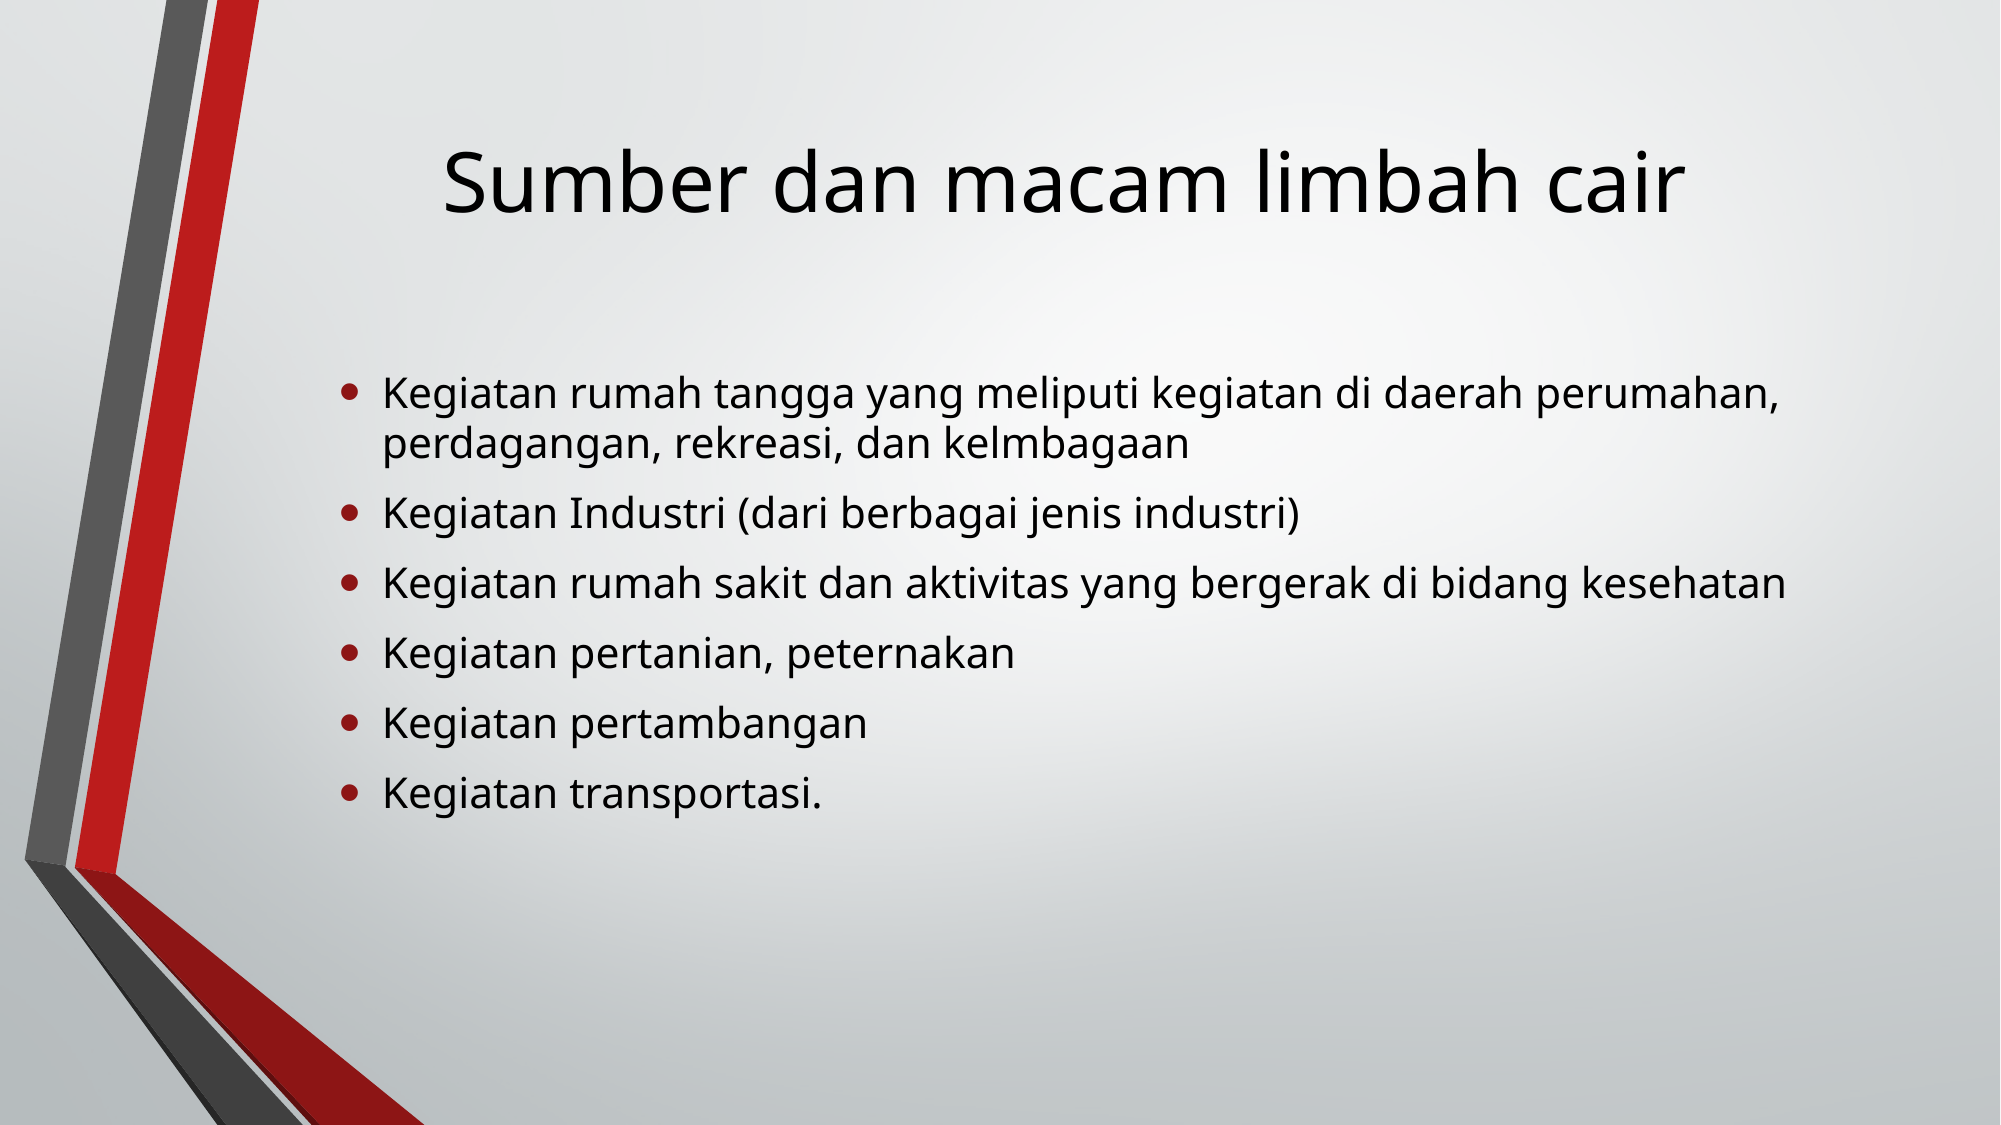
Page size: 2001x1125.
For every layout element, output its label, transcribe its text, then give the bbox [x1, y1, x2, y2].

title Sumber dan macam limbah cair [243, 112, 1887, 246]
list Kegiatan rumah tangga yang meliputi kegiatan di daerah perumahan, perdagangan, rekreasi, dan kelmbagaan Kegiatan Industri (dari berbagai jenis industri) Kegiatan rumah sakit dan aktivitas yang bergerak di bidang kesehatan Kegiatan pertanian, peternakan Kegiatan pertambangan Kegiatan transportasi. [323, 335, 1807, 848]
